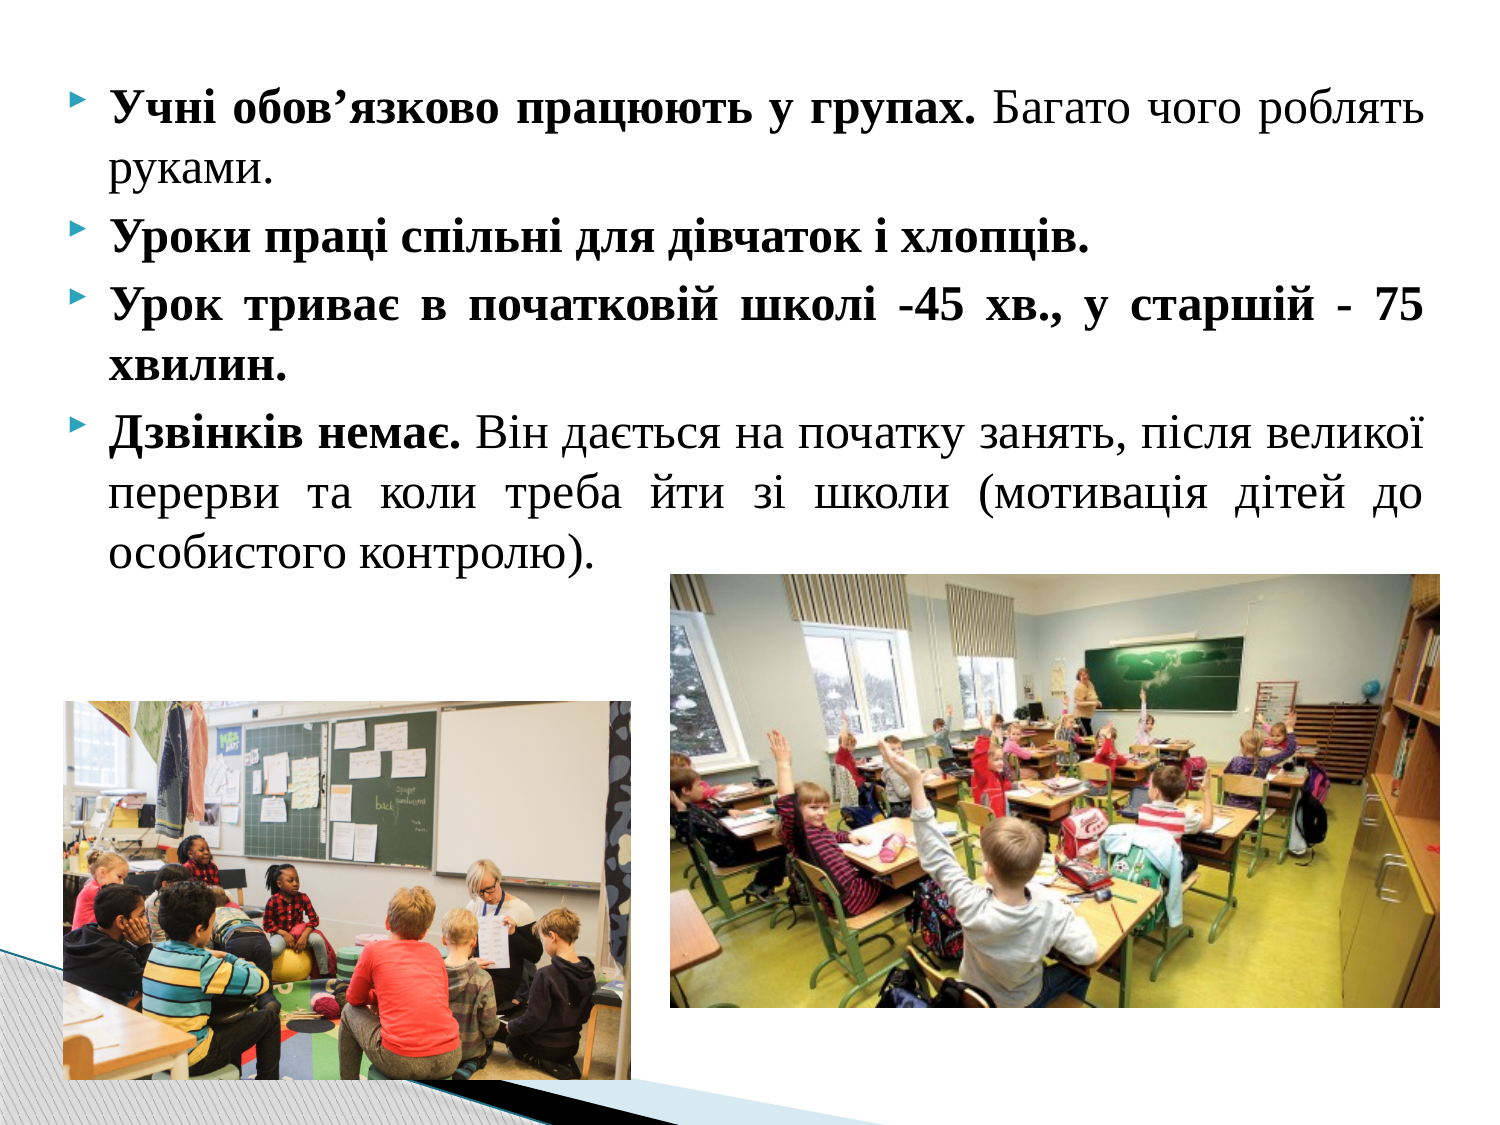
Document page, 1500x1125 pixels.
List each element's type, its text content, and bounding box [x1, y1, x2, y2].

picture [669, 574, 1440, 1009]
list Учні обов’язково працюють у групах. Багато чого роблять руками. Уроки праці спільні для дівчаток і хлопців. Урок триває в початковій школі -45 хв., у старшій - 75 хвилин. Дзвінків немає. Він дається на початку занять, після великої перерви та коли треба йти зі школи (мотивація дітей до особистого контролю). [34, 66, 1440, 1083]
picture [62, 701, 631, 1080]
